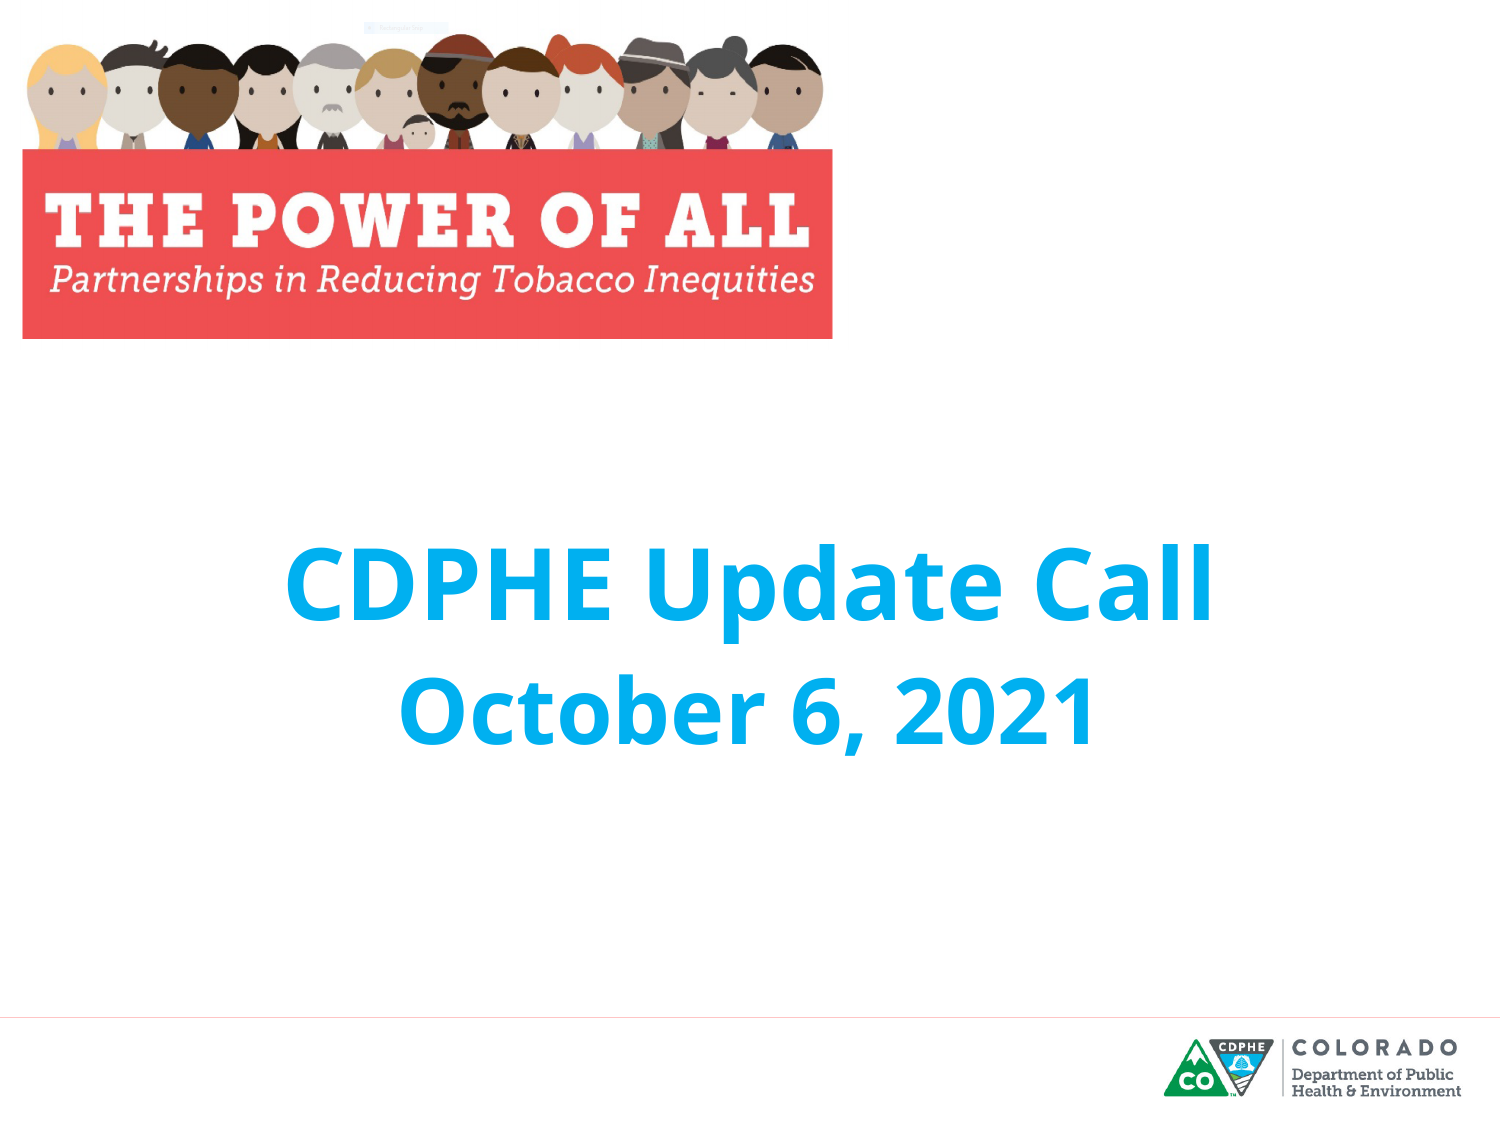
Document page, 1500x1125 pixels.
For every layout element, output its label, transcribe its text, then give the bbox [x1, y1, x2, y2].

picture [0, 0, 849, 350]
list CDPHE Update Call October 6, 2021 [0, 0, 1500, 1018]
picture [1162, 1037, 1463, 1098]
